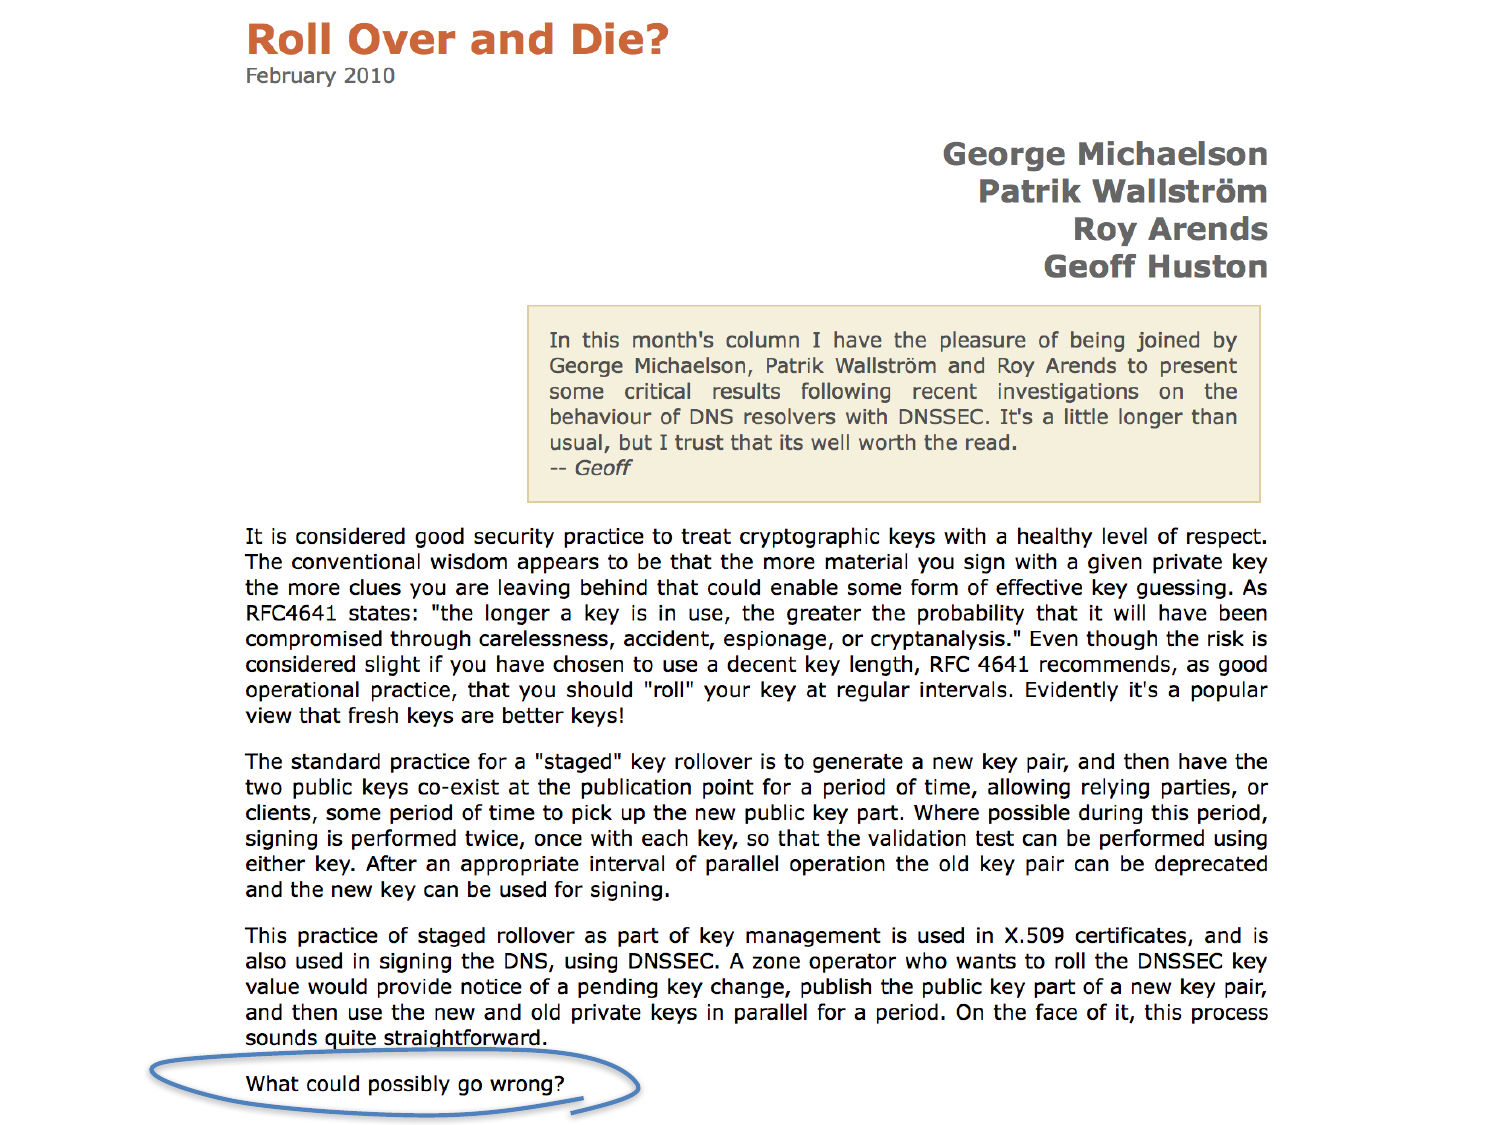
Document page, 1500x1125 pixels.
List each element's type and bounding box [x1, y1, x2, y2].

text_box [149, 1055, 198, 1095]
picture [203, 0, 1296, 1125]
